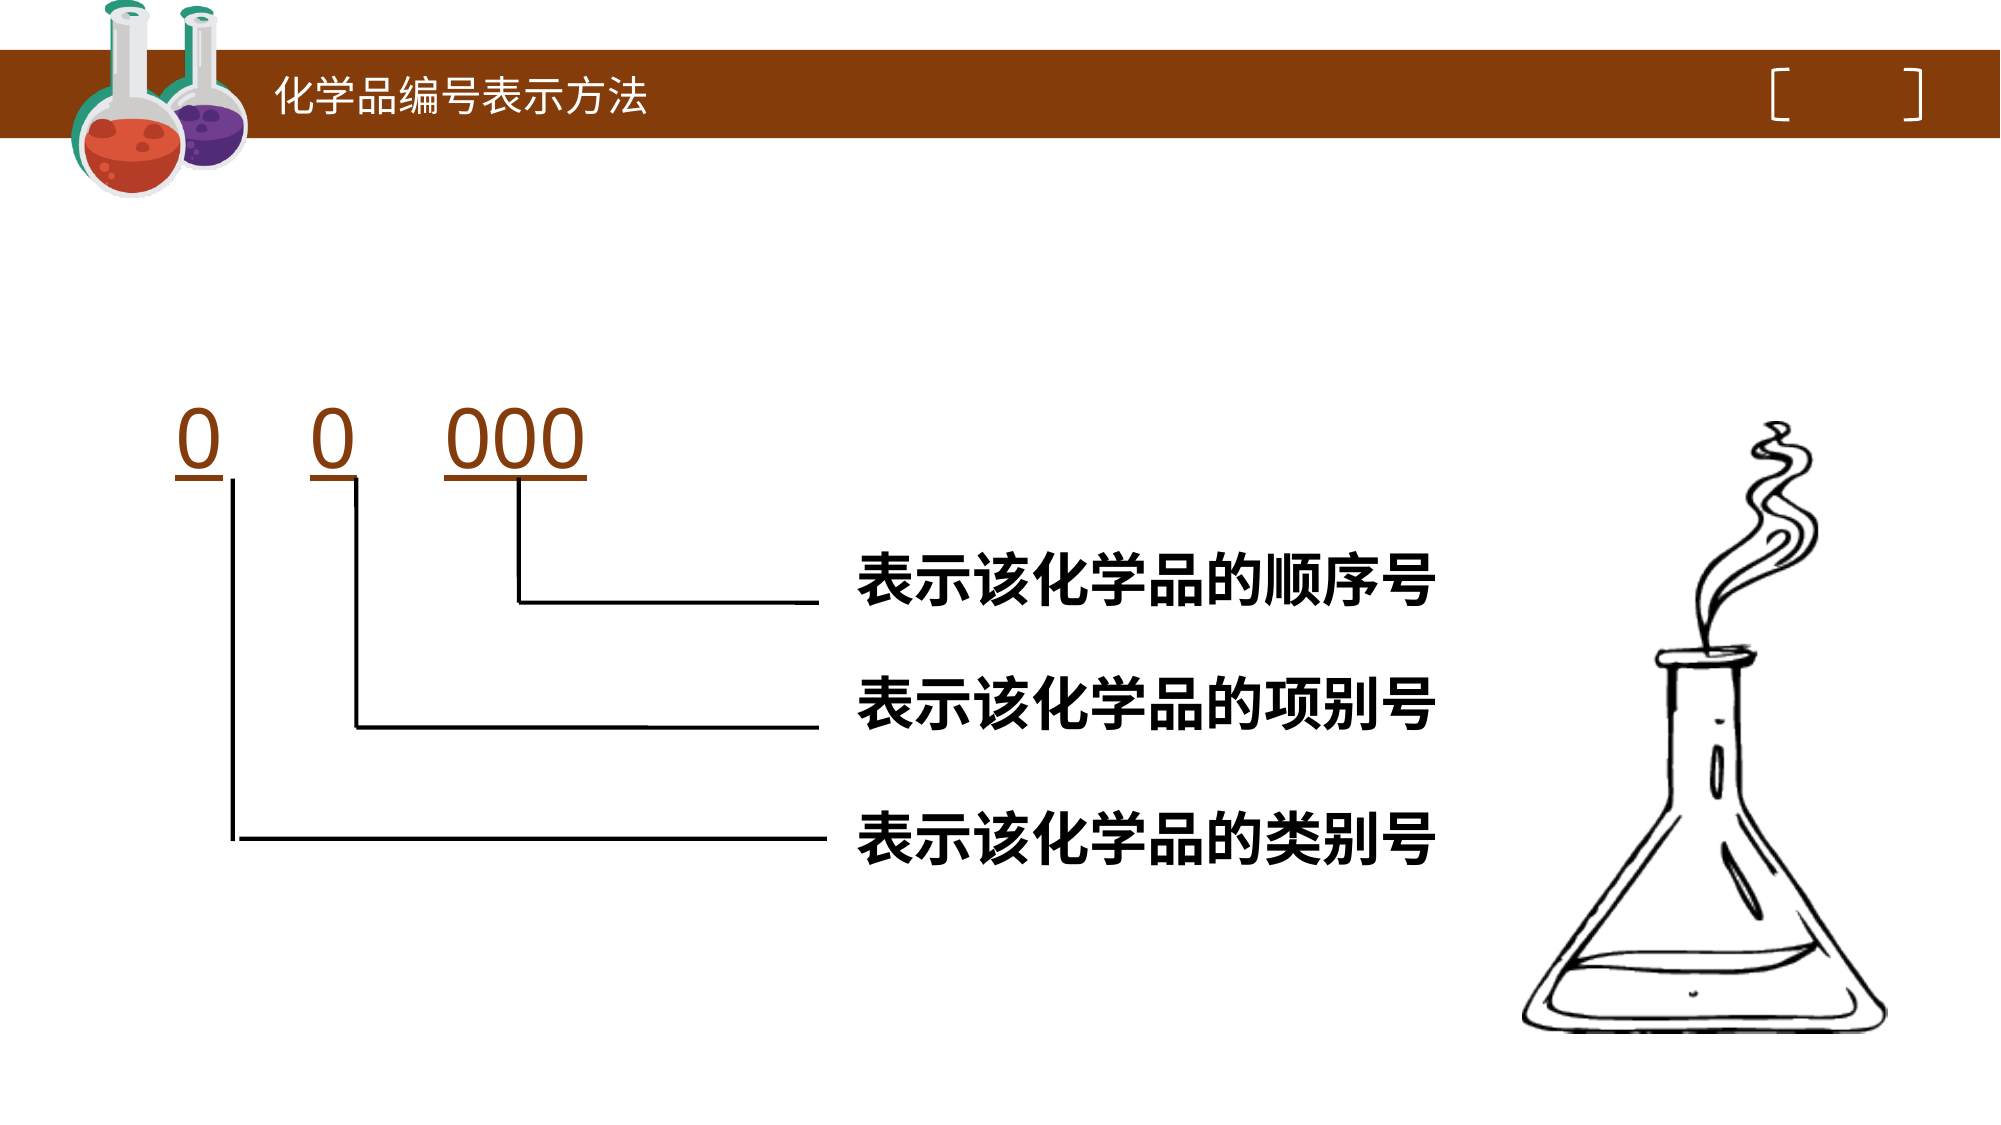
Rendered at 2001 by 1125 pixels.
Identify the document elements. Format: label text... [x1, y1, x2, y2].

text_box 表示该化学品的顺序号 [841, 535, 1454, 621]
picture [1522, 421, 1888, 1034]
text_box 0 0 000 [160, 377, 602, 493]
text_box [232, 478, 827, 842]
text_box 表示该化学品的项别号 [841, 659, 1454, 745]
text_box 表示该化学品的类别号 [841, 795, 1454, 880]
list 化学品编号表示方法 [258, 64, 818, 132]
picture [71, 0, 248, 198]
